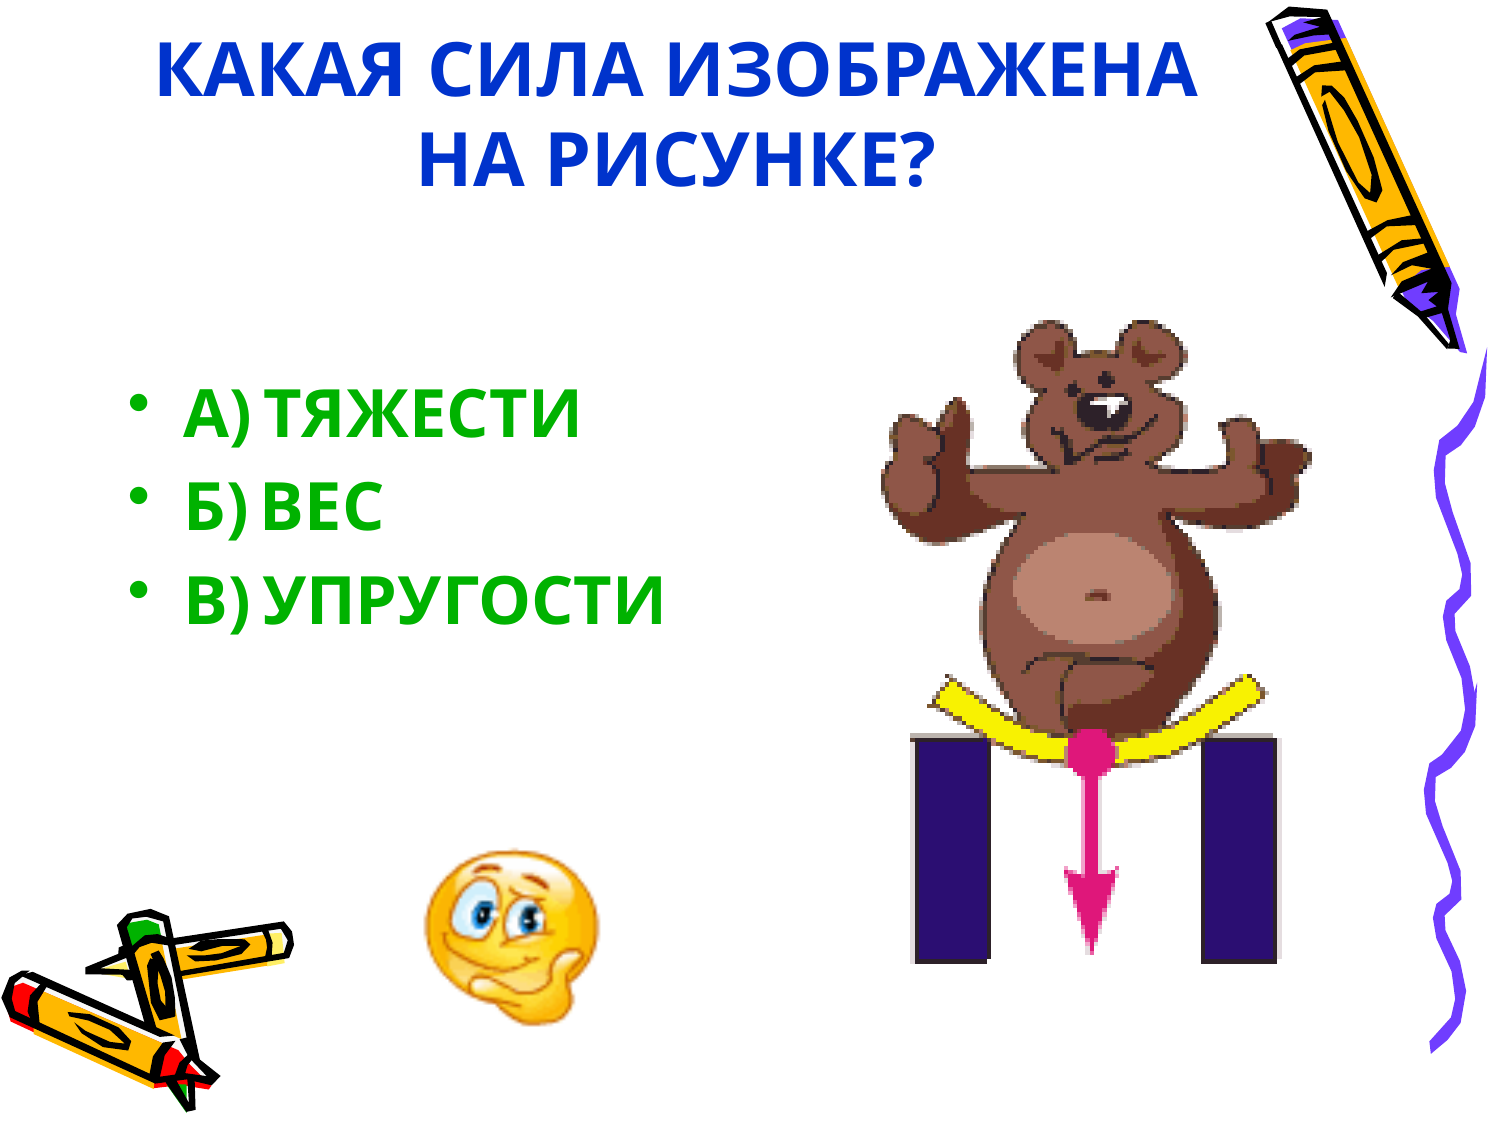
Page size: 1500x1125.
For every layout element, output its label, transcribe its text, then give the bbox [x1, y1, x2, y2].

list А) ТЯЖЕСТИ Б) ВЕС В) УПРУГОСТИ [112, 299, 733, 901]
title КАКАЯ СИЛА ИЗОБРАЖЕНА НА РИСУНКЕ? [112, 24, 1240, 288]
picture [881, 278, 1312, 965]
picture [419, 845, 610, 1033]
